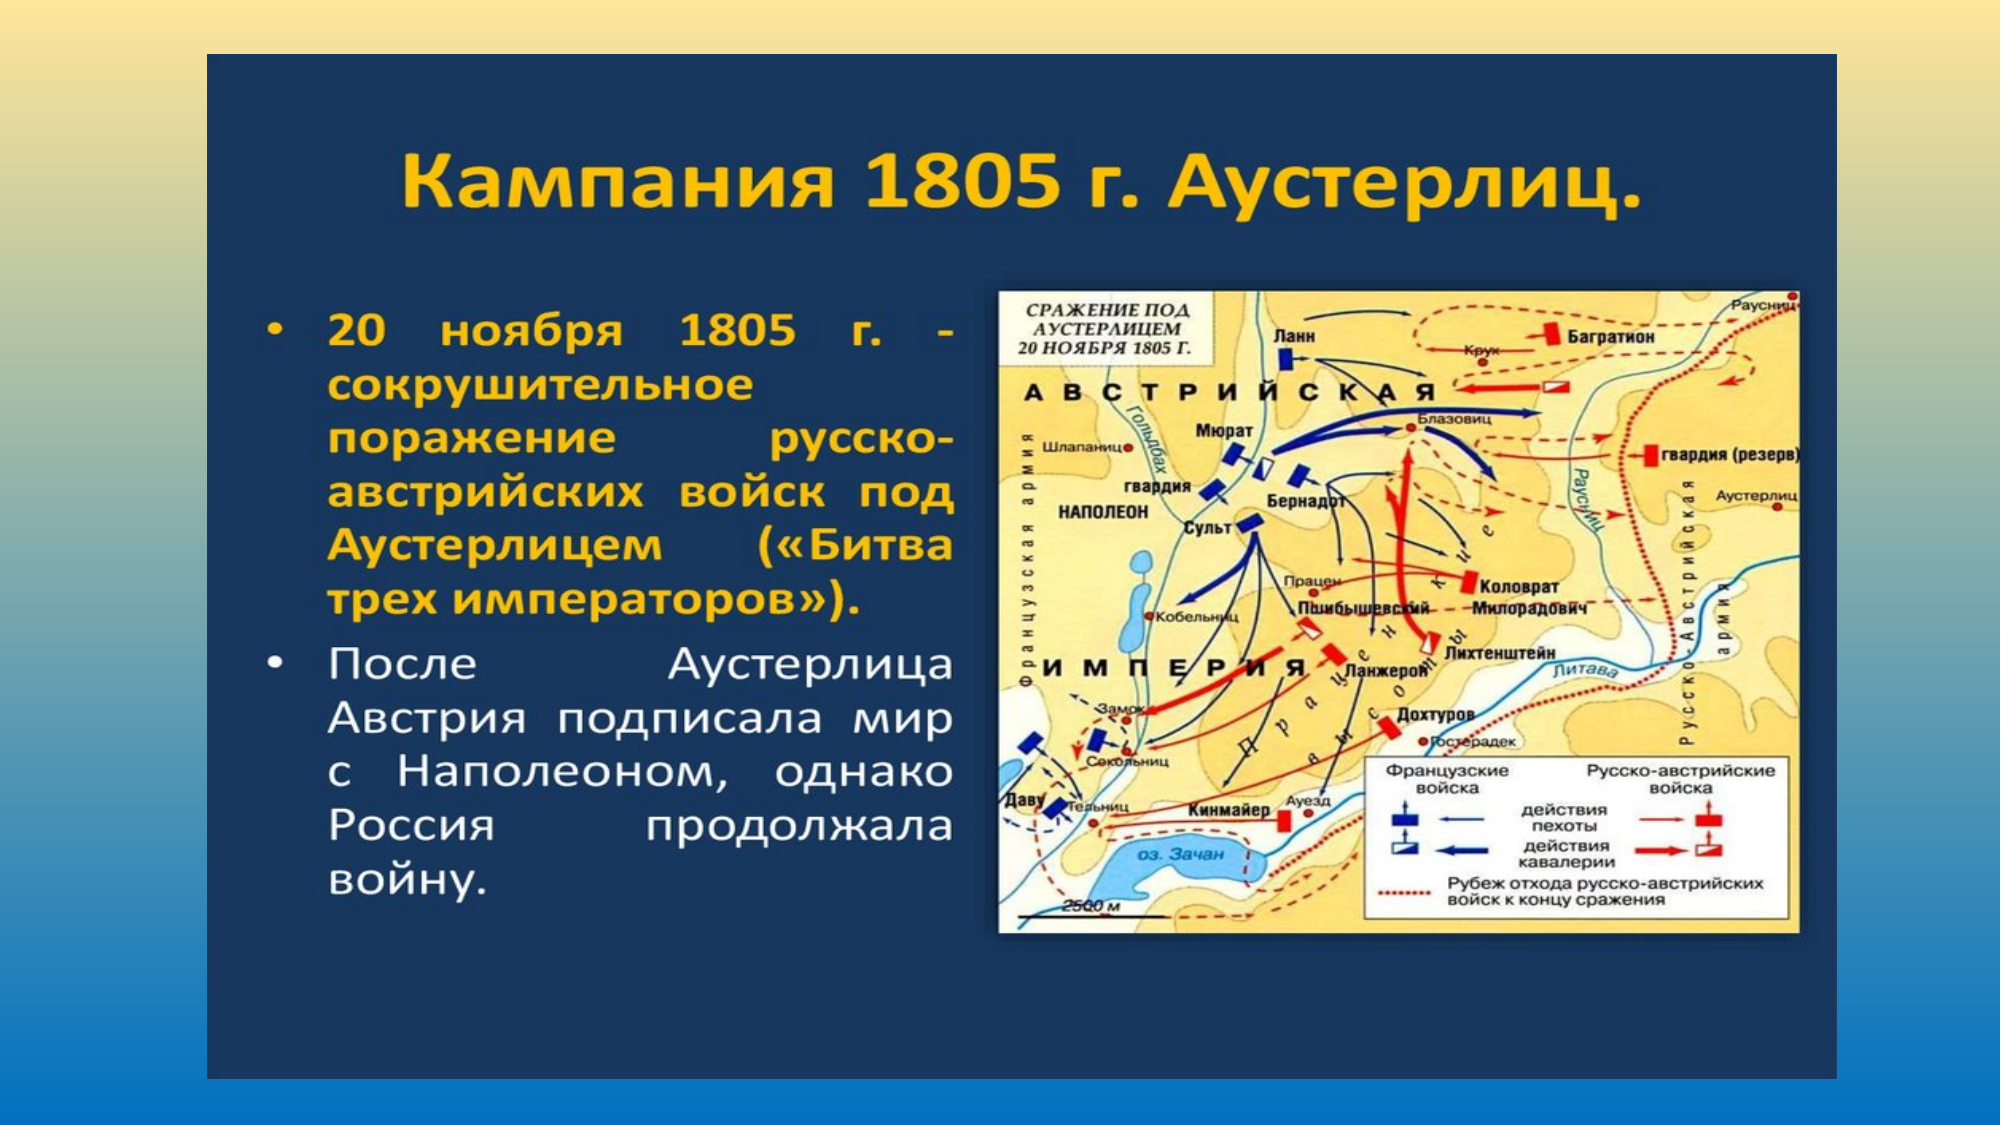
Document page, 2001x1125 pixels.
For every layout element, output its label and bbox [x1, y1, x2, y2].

picture [207, 54, 1837, 1079]
